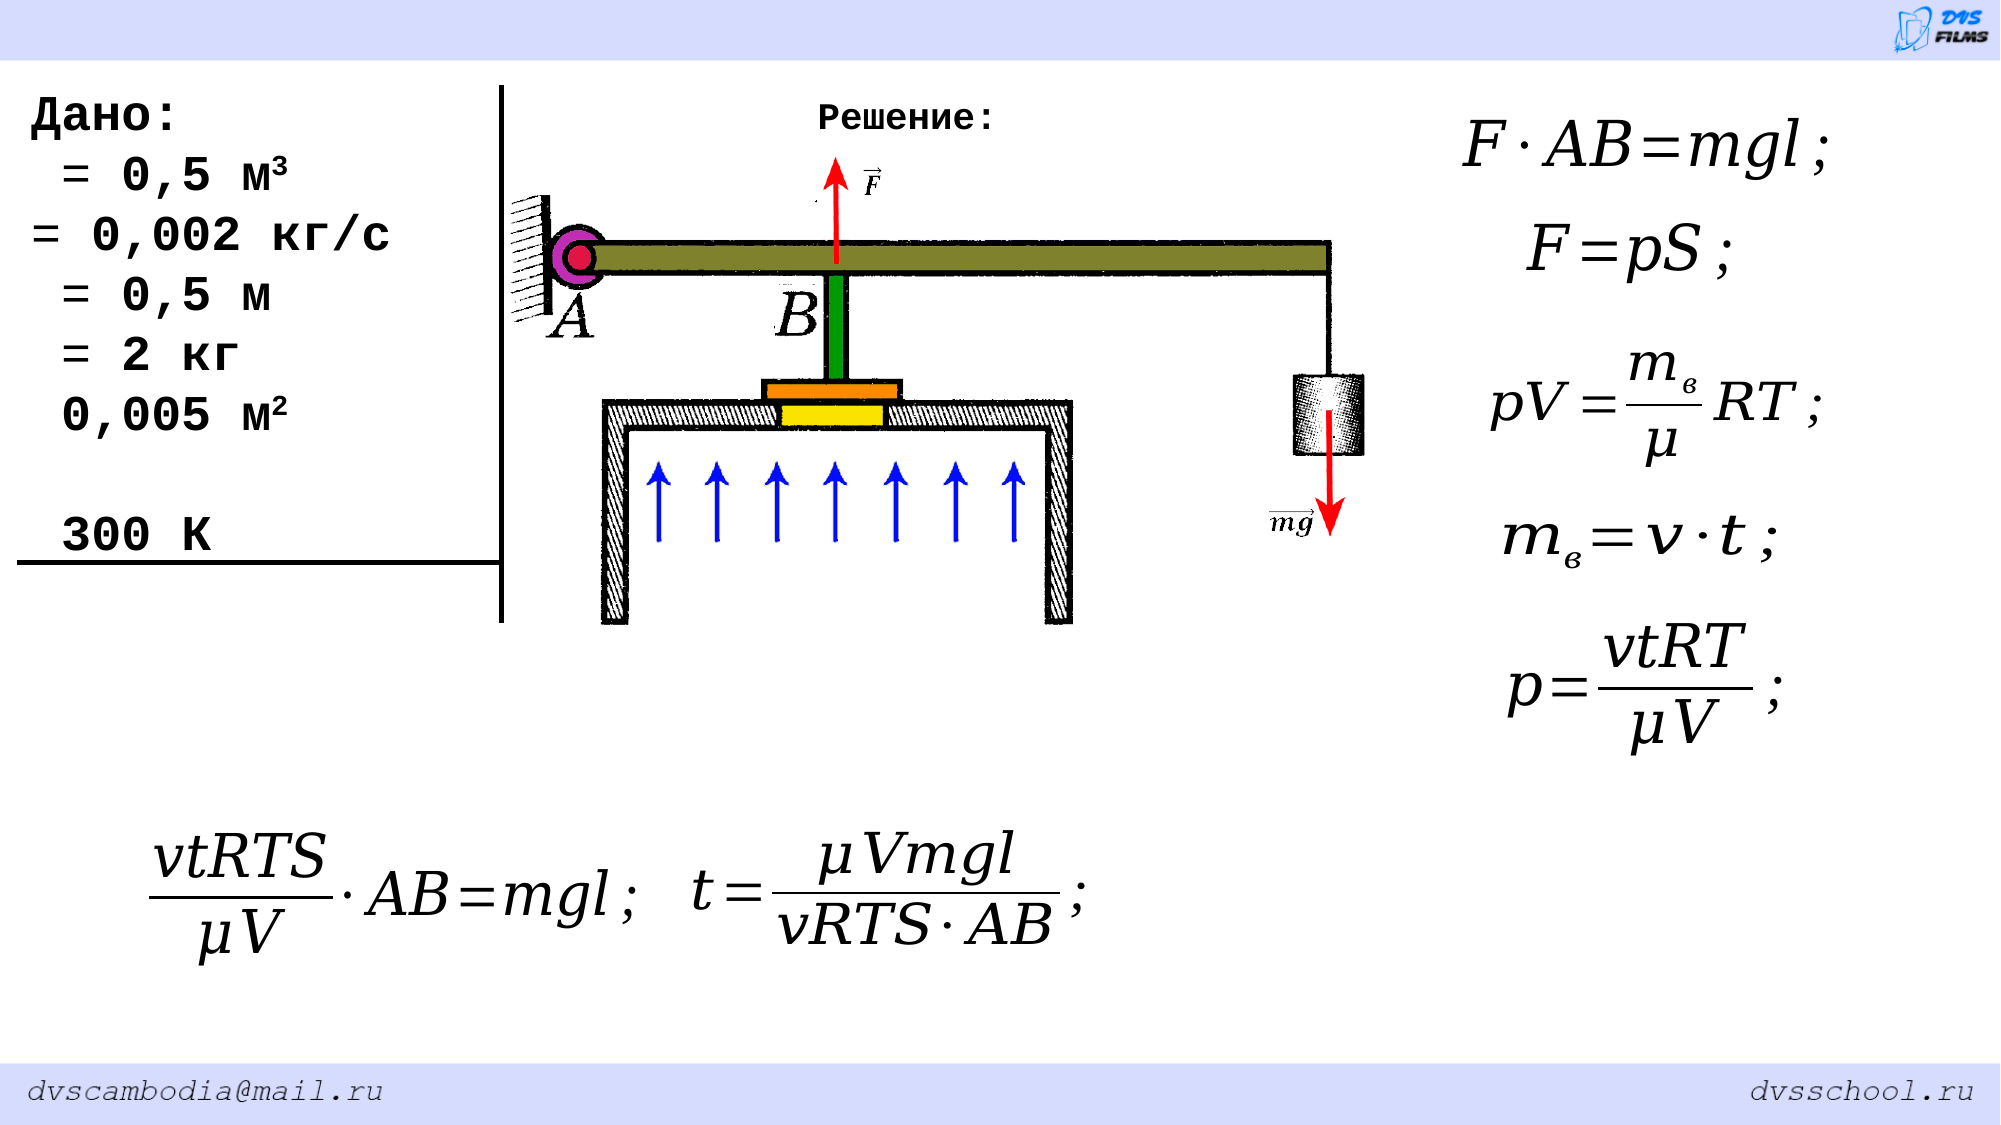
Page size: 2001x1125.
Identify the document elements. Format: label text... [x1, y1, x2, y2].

text_box Решение: [802, 85, 1015, 145]
picture [0, 0, 2001, 1125]
